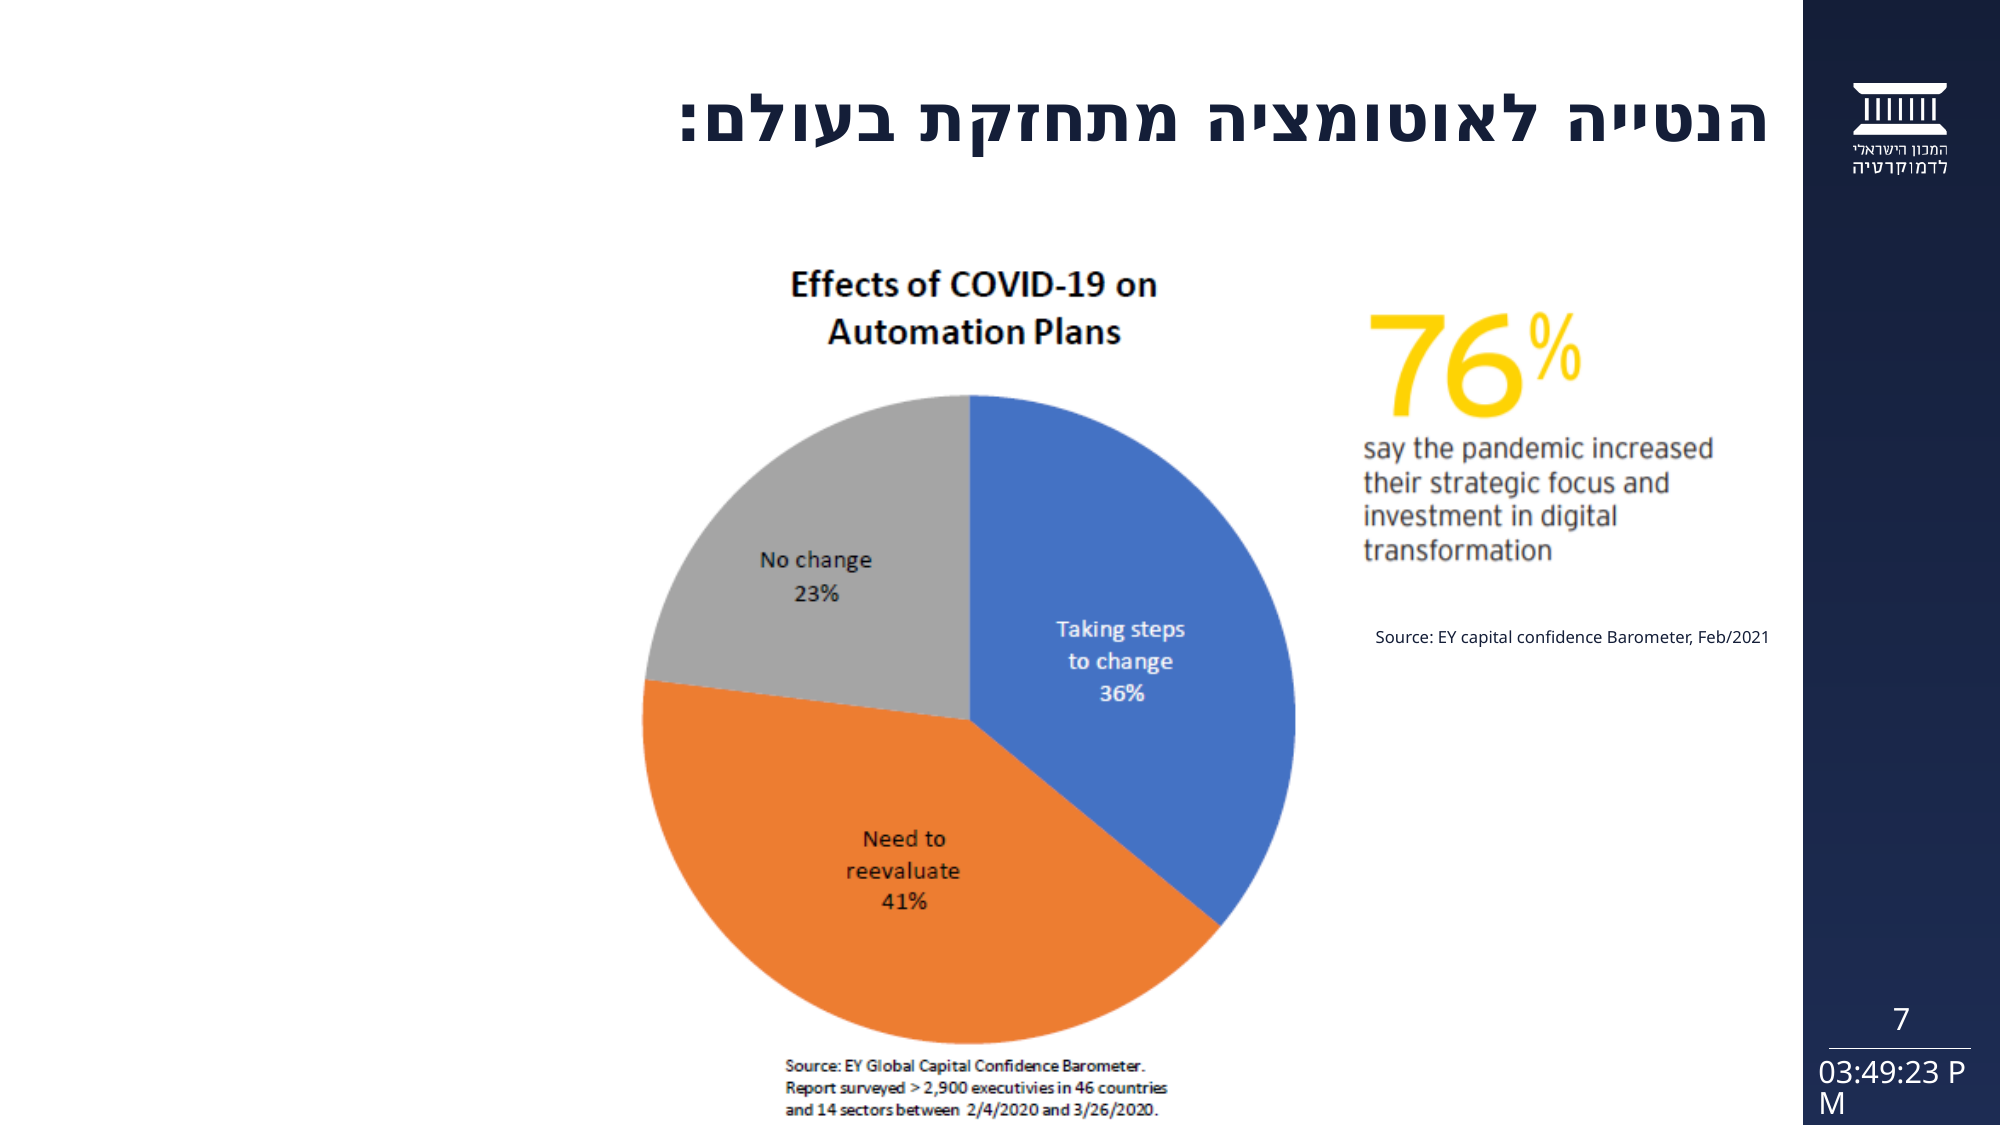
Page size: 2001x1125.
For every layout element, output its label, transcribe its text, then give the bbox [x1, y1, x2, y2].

picture [1343, 271, 1788, 579]
title הנטייה לאוטומציה מתחזקת בעולם: [39, 45, 1788, 185]
picture [1853, 83, 1947, 175]
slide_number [1803, 1051, 2000, 1105]
picture [635, 199, 1311, 1125]
text_box Source: EY capital confidence Barometer, Feb/2021 [1360, 619, 1786, 655]
slide_number 7 [1803, 990, 2000, 1051]
